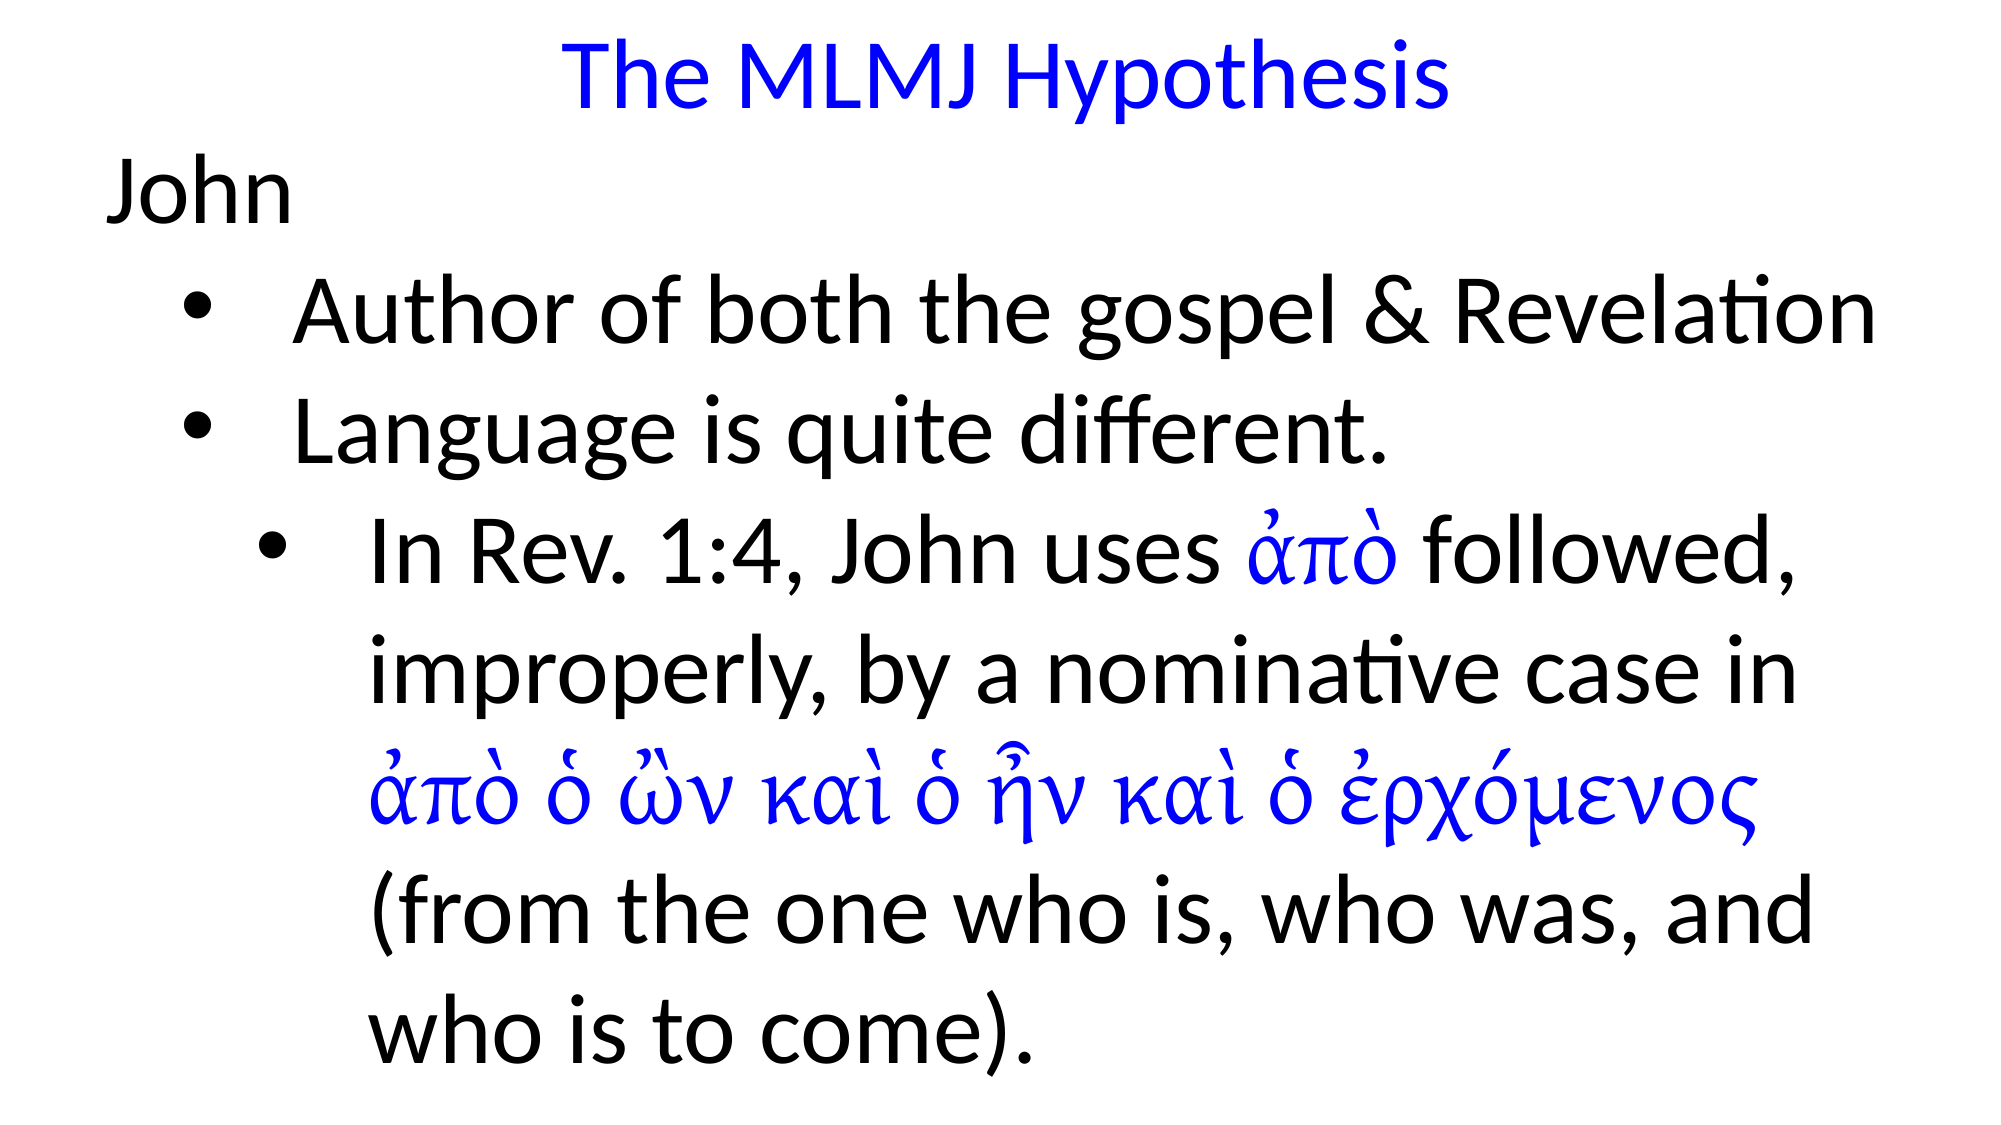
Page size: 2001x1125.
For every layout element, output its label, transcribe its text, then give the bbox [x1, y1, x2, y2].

text_box The MLMJ Hypothesis [104, 1, 1910, 116]
text_box John Author of both the gospel & Revelation Language is quite different. In Rev. 1:4, John uses ἀπὸ followed, improperly, by a nominative case in ἀπὸ ὁ ὢν καὶ ὁ ἦν καὶ ὁ ἐρχόμενος (from the one who is, who was, and who is to come). [90, 116, 1935, 1091]
